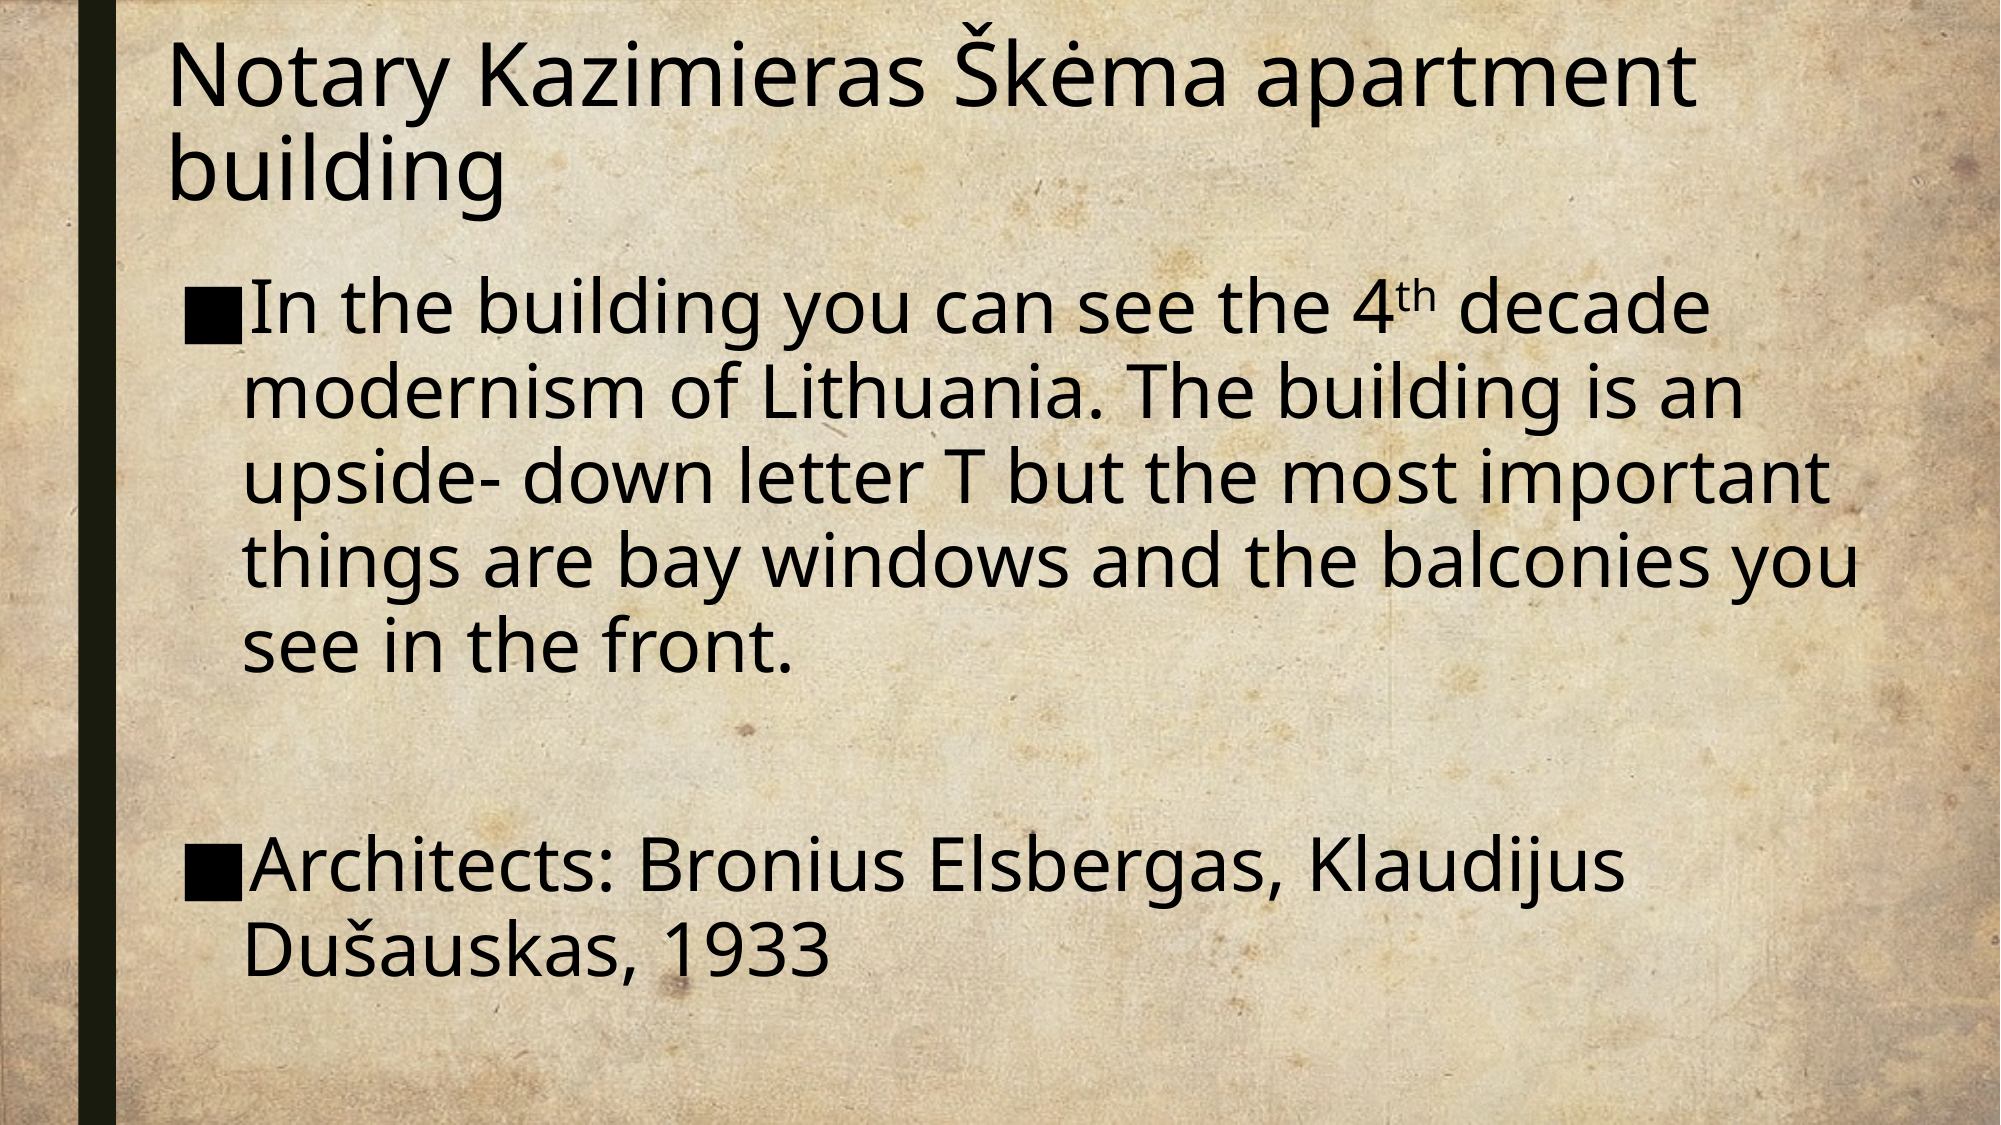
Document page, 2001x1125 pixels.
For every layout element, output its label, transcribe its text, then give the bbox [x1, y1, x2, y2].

title Notary Kazimieras Škėma apartment building [150, 22, 1850, 229]
list In the building you can see the 4th decade modernism of Lithuania. The building is an upside- down letter T but the most important things are bay windows and the balconies you see in the front. Architects: Bronius Elsbergas, Klaudijus Dušauskas, 1933 [163, 258, 2000, 1125]
